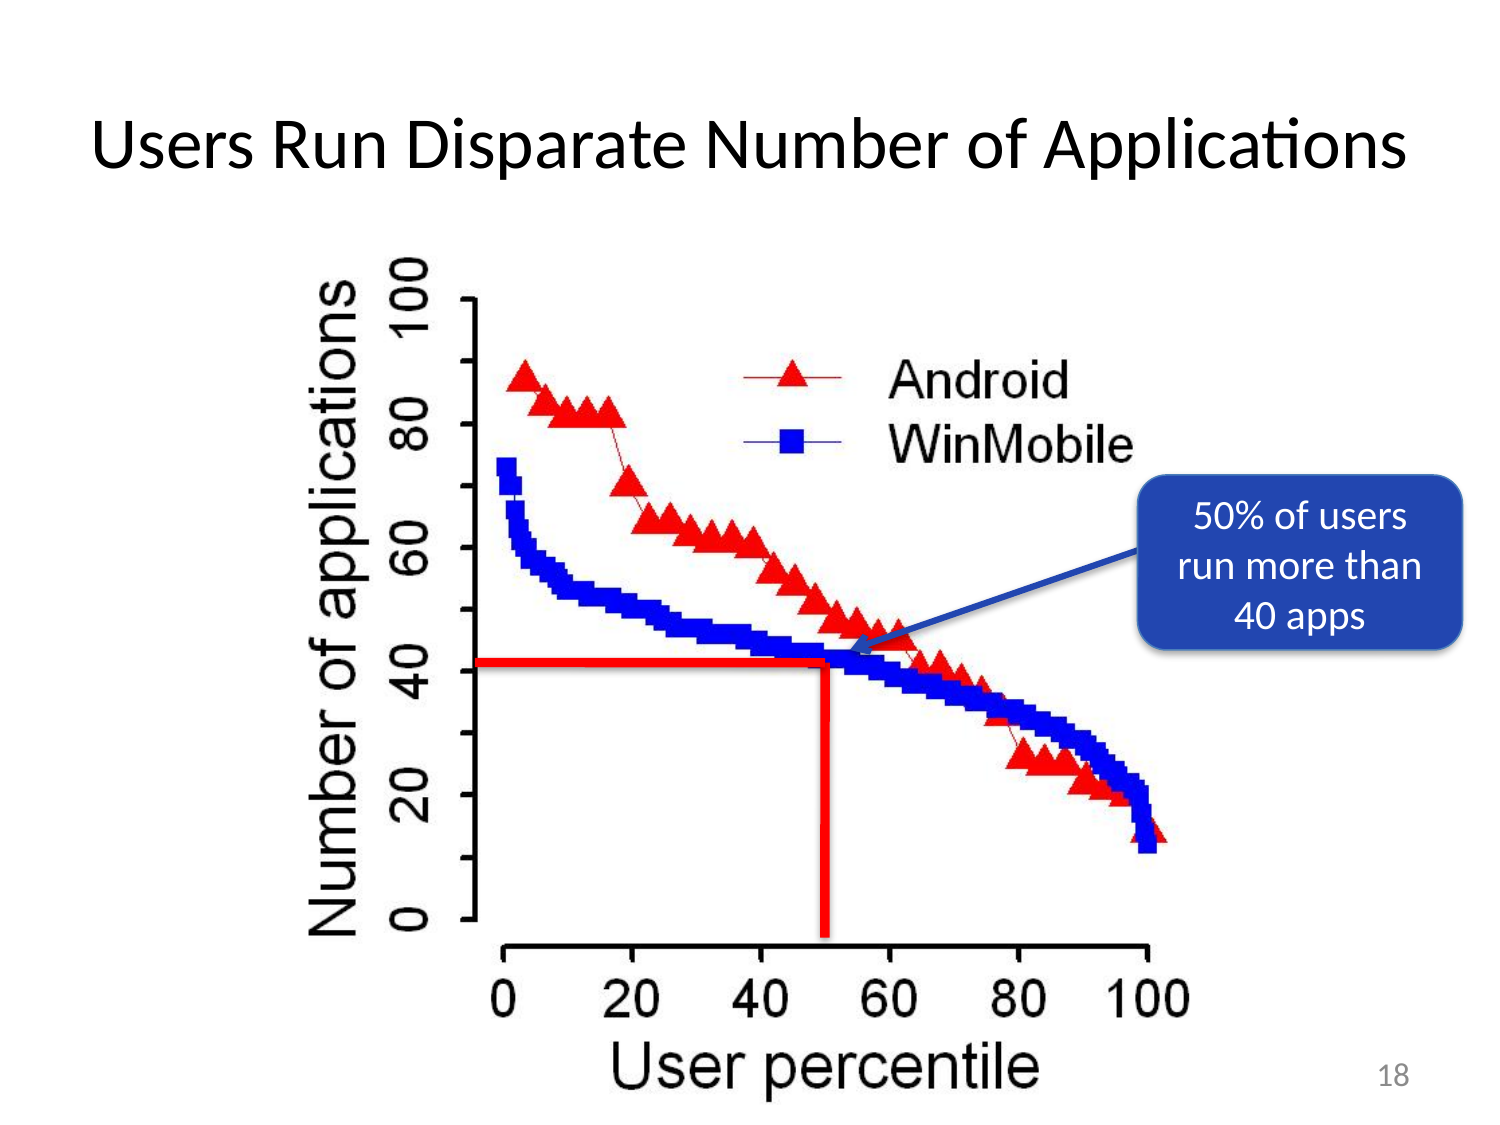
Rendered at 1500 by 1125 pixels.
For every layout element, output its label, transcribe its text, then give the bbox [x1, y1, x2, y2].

title Users Run Disparate Number of Applications [75, 45, 1425, 233]
picture [298, 224, 1201, 1125]
slide_number 18 [1204, 1042, 1425, 1103]
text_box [474, 474, 1463, 938]
